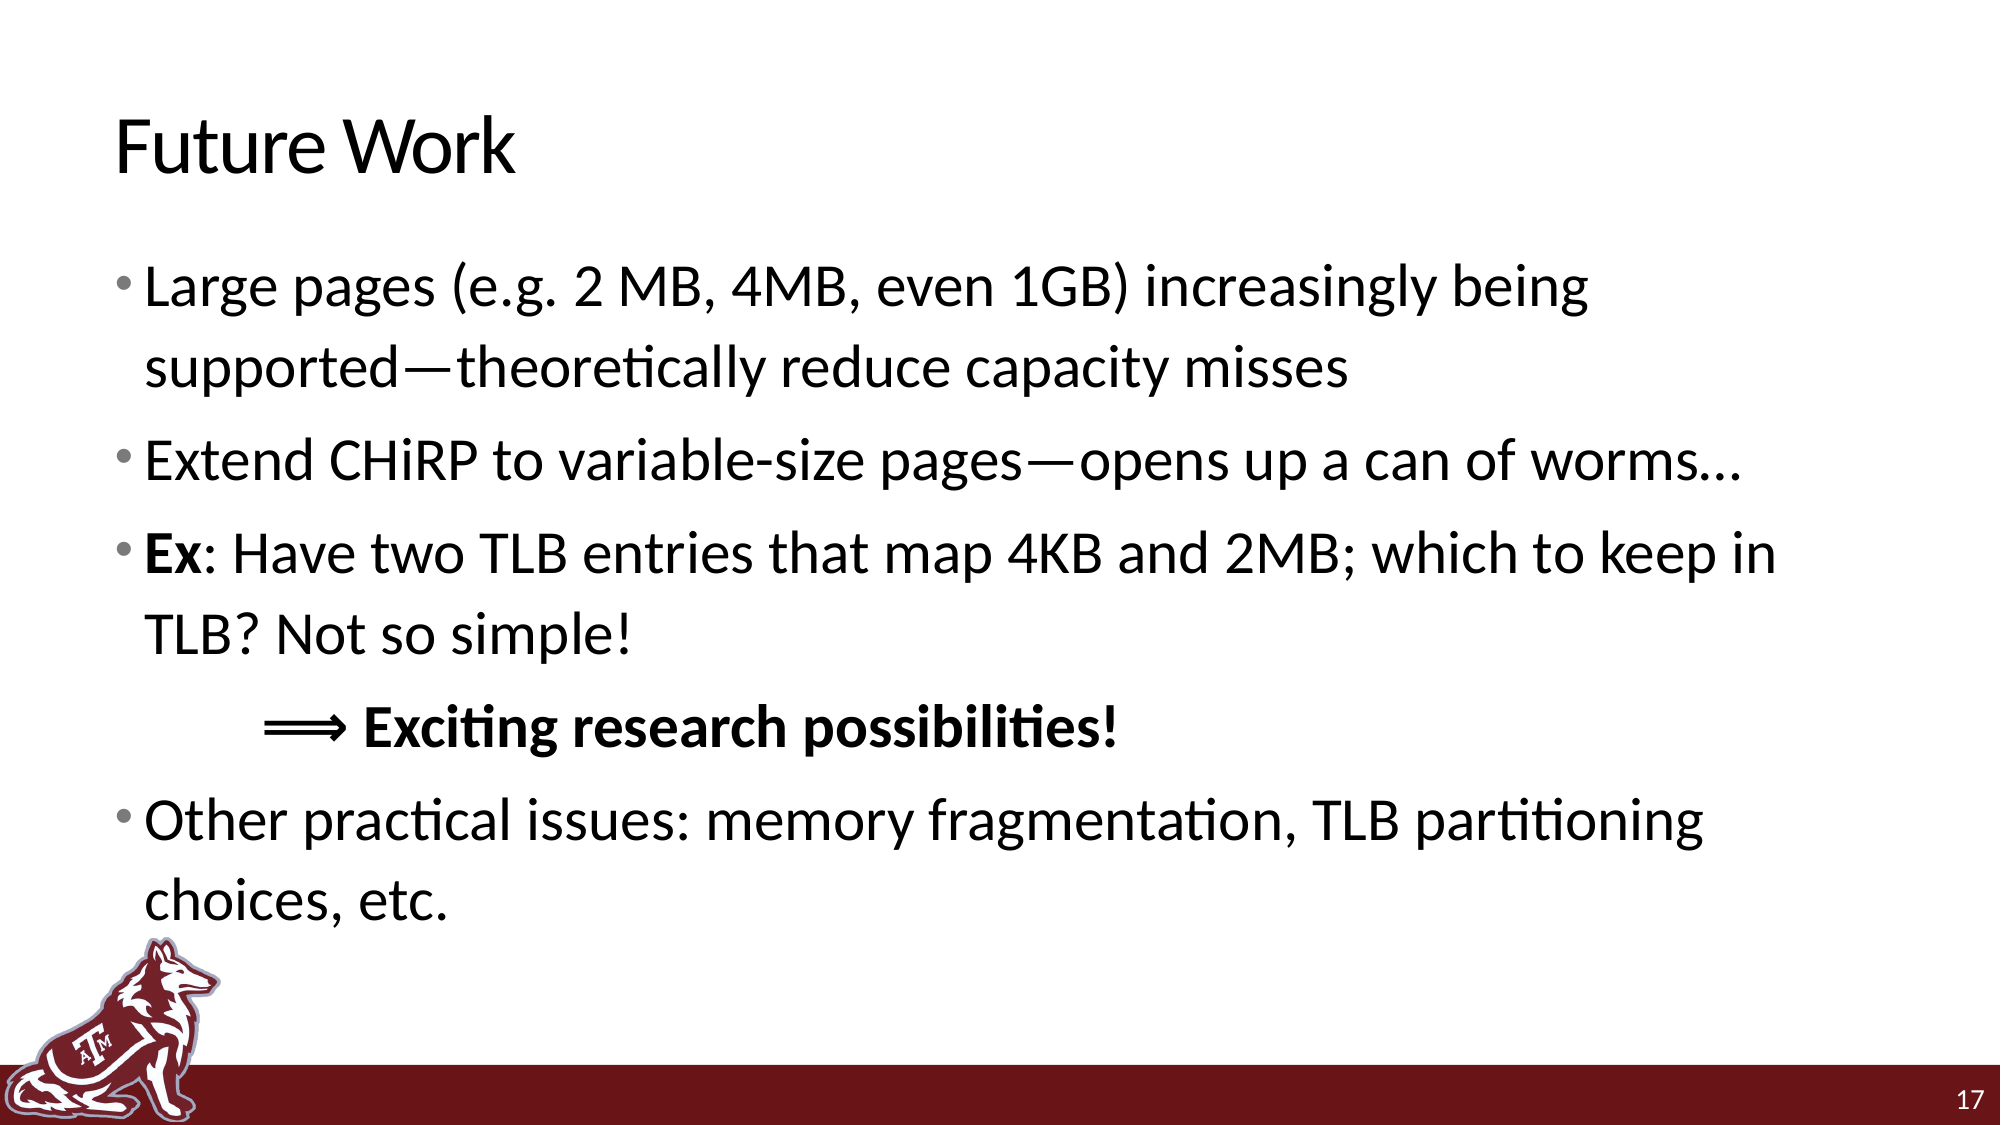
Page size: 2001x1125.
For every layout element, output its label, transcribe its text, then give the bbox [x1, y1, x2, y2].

list Large pages (e.g. 2 MB, 4MB, even 1GB) increasingly being supported—theoretically reduce capacity misses Extend CHiRP to variable-size pages—opens up a can of worms… Ex: Have two TLB entries that map 4KB and 2MB; which to keep in TLB? Not so simple! ⟹ Exciting research possibilities! Other practical issues: memory fragmentation, TLB partitioning choices, etc. [99, 230, 1849, 944]
title Future Work [99, 55, 1950, 225]
slide_number 17 [1766, 1071, 2000, 1125]
picture [3, 936, 221, 1122]
